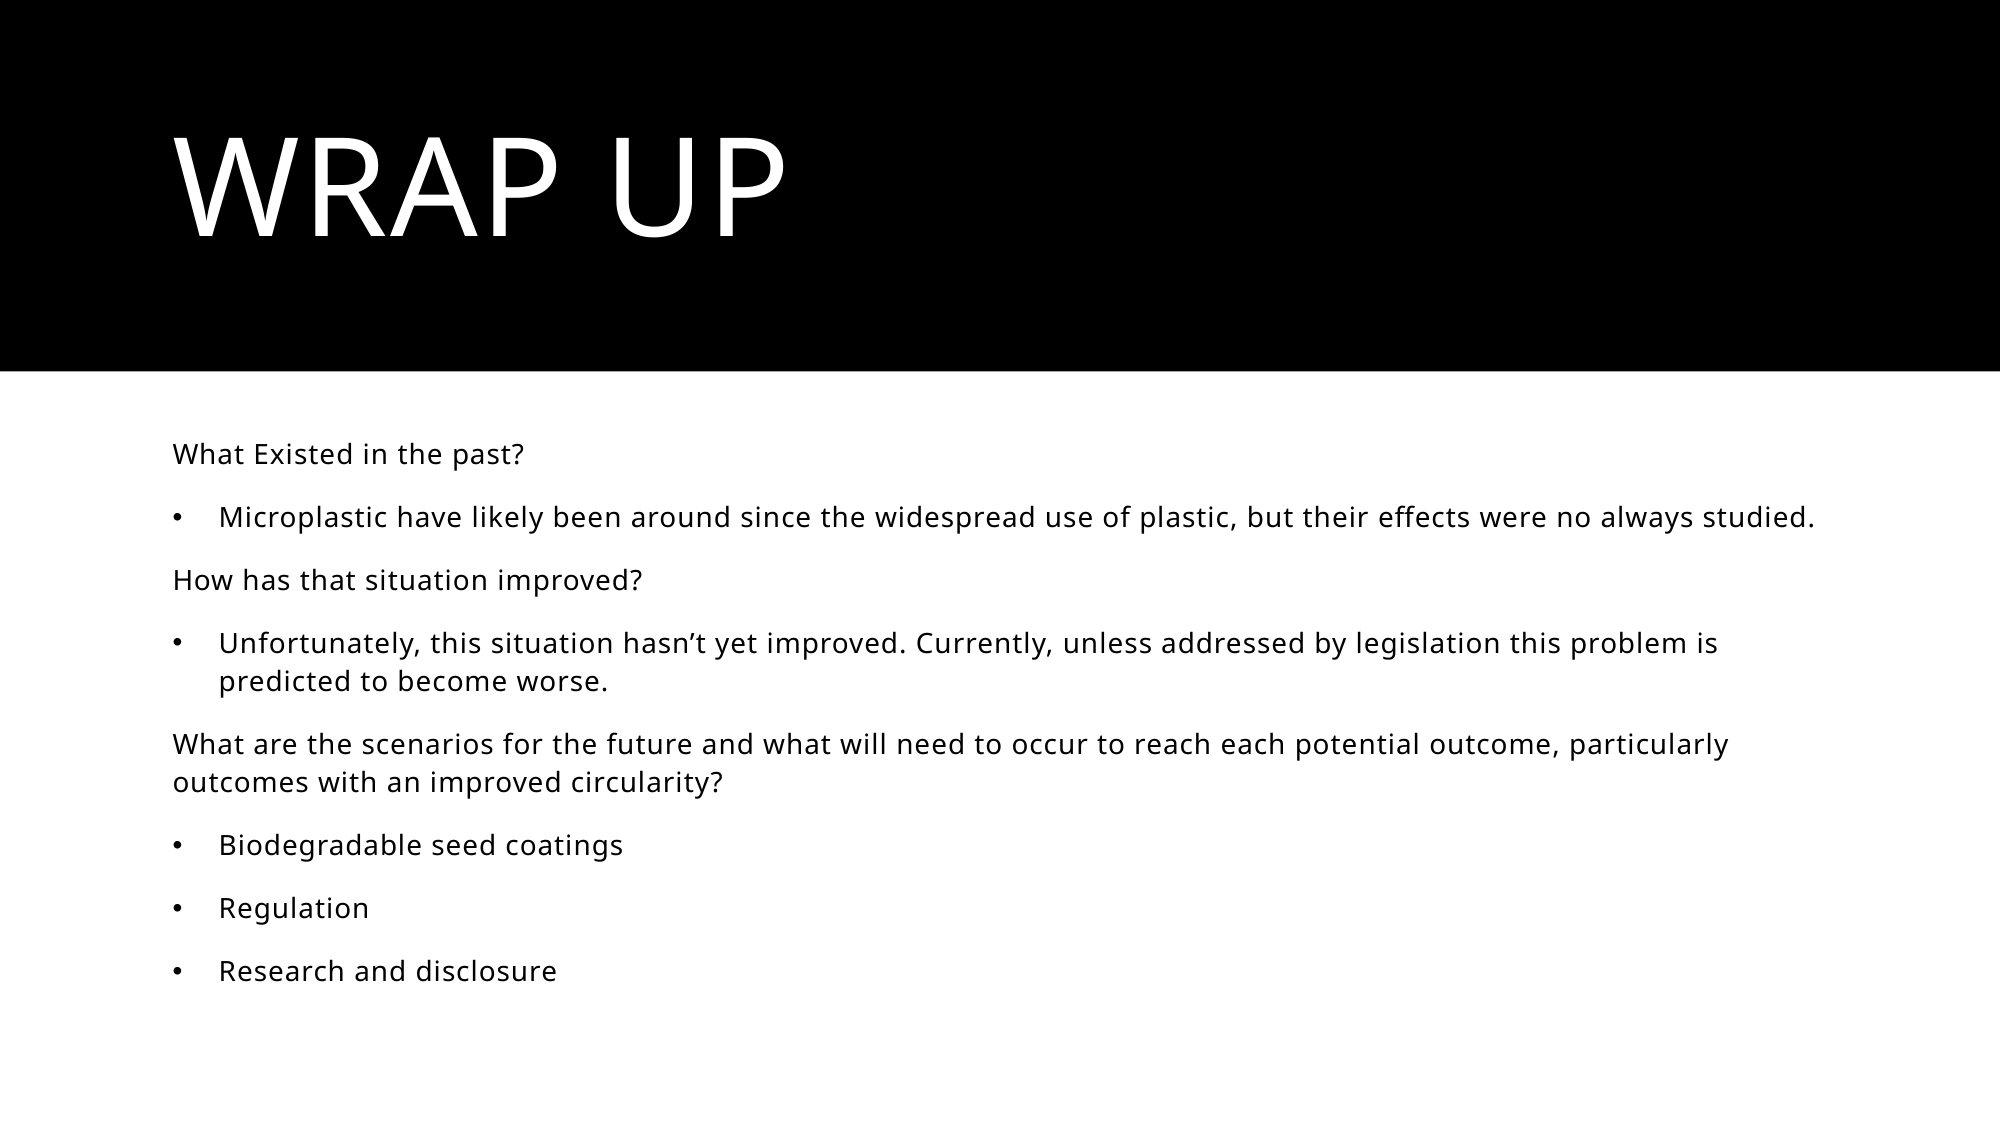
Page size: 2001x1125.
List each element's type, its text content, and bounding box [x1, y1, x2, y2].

title Wrap Up [157, 52, 1842, 332]
list What Existed in the past? Microplastic have likely been around since the widespread use of plastic, but their effects were no always studied. How has that situation improved? Unfortunately, this situation hasn’t yet improved. Currently, unless addressed by legislation this problem is predicted to become worse. What are the scenarios for the future and what will need to occur to reach each potential outcome, particularly outcomes with an improved circularity? Biodegradable seed coatings Regulation Research and disclosure [157, 424, 1842, 1014]
